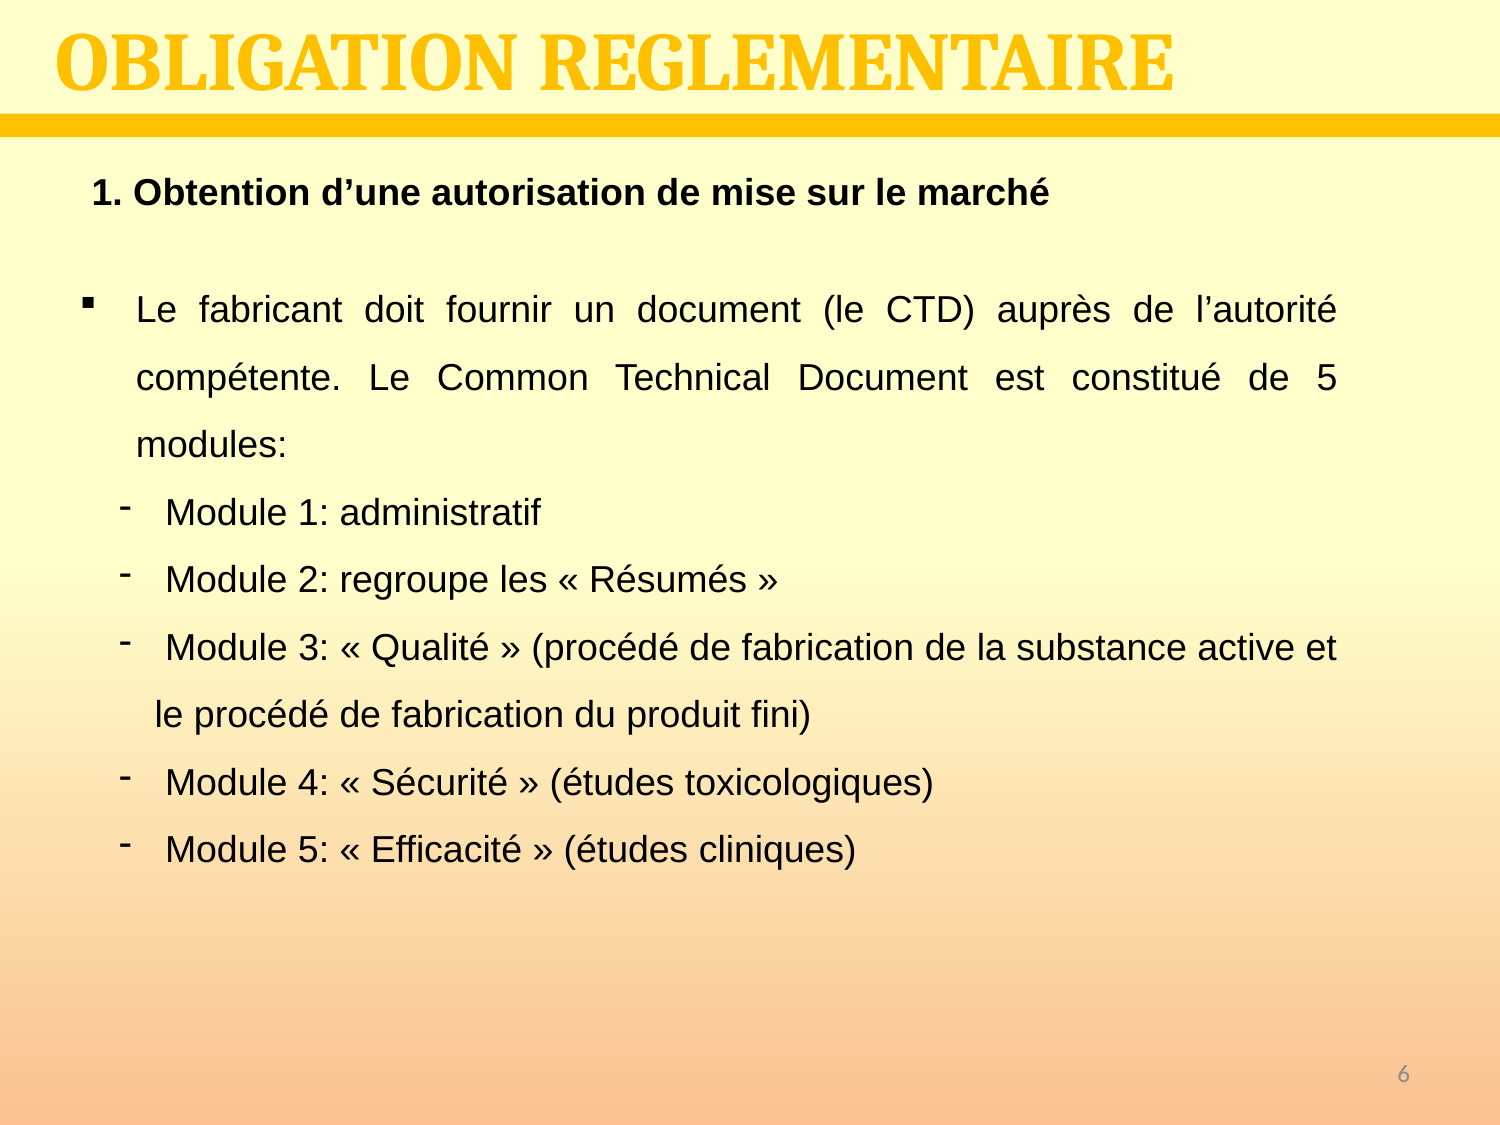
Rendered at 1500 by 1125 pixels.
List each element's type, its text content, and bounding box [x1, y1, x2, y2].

text_box OBLIGATION REGLEMENTAIRE [41, 0, 1353, 115]
text_box 1. Obtention d’une autorisation de mise sur le marché [76, 160, 1117, 221]
text_box Le fabricant doit fournir un document (le CTD) auprès de l’autorité compétente. Le Common Technical Document est constitué de 5 modules: Module 1: administratif Module 2: regroupe les « Résumés » Module 3: « Qualité » (procédé de fabrication de la substance active et le procédé de fabrication du produit fini) Module 4: « Sécurité » (études toxicologiques) Module 5: « Efficacité » (études cliniques) [64, 255, 1353, 878]
slide_number 6 [1074, 1042, 1425, 1103]
text_box [0, 111, 1500, 139]
